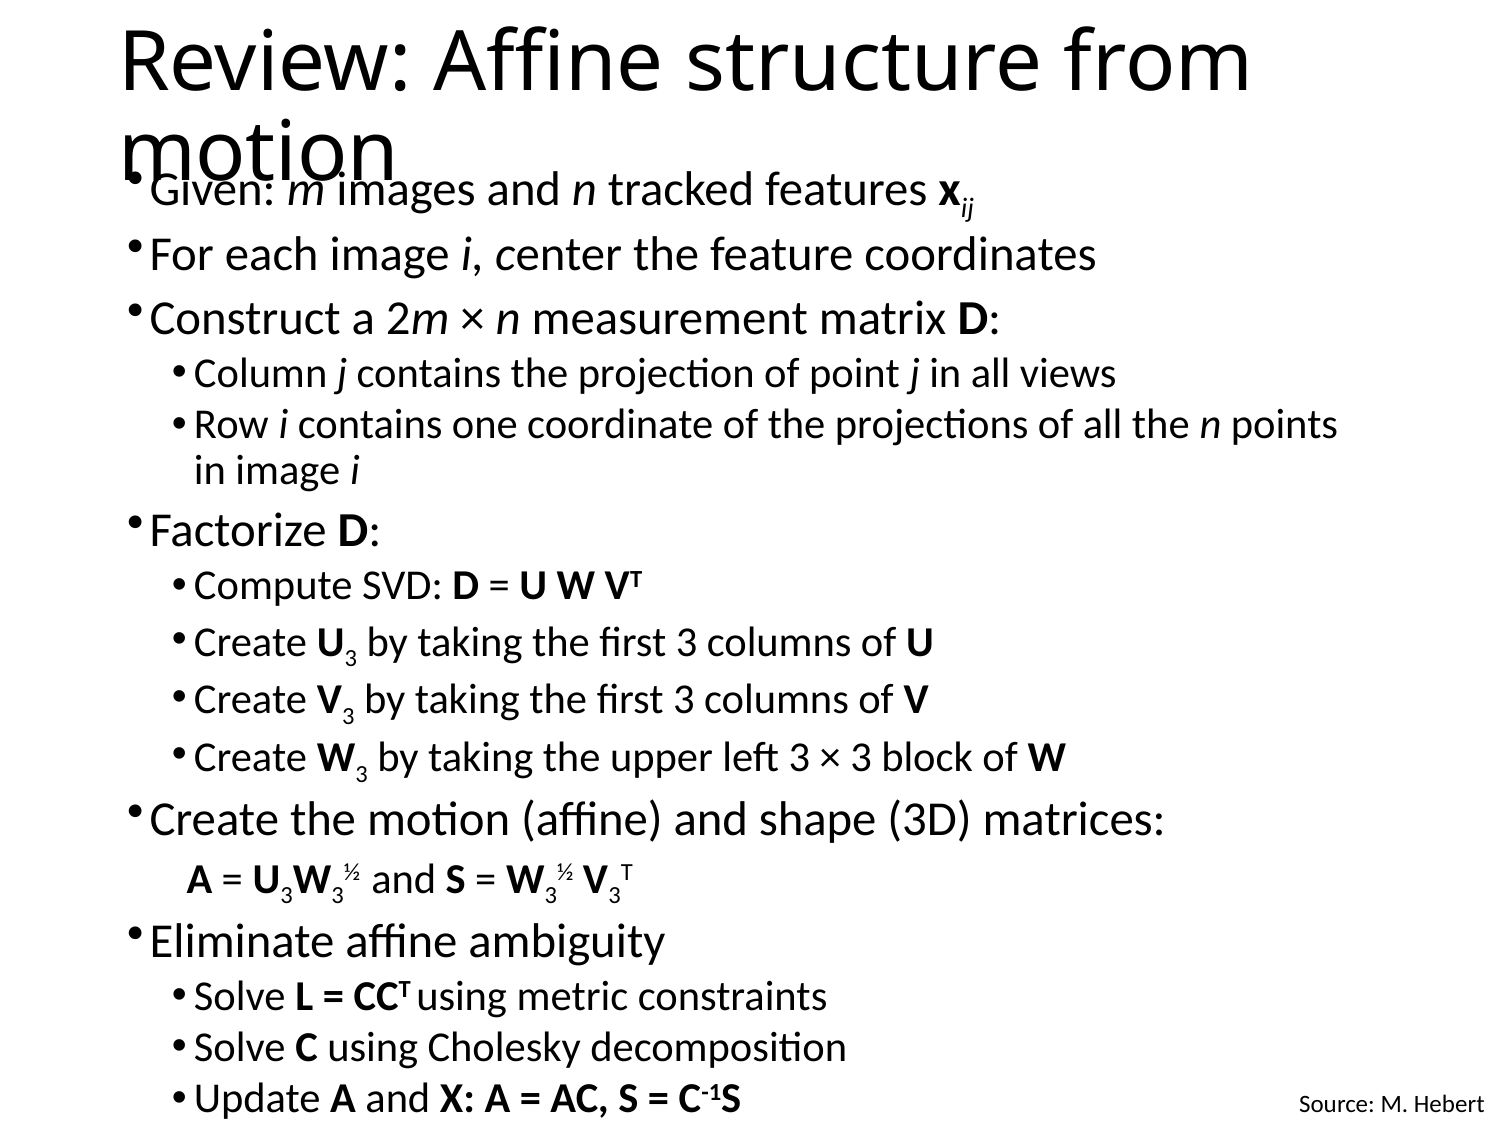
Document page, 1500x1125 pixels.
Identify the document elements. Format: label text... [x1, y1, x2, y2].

list Given: m images and n tracked features xij For each image i, center the feature coordinates Construct a 2m × n measurement matrix D: Column j contains the projection of point j in all views Row i contains one coordinate of the projections of all the n points in image i Factorize D: Compute SVD: D = U W VT Create U3 by taking the first 3 columns of U Create V3 by taking the first 3 columns of V Create W3 by taking the upper left 3 × 3 block of W Create the motion (affine) and shape (3D) matrices: A = U3W3½ and S = W3½ V3T Eliminate affine ambiguity Solve L = CCT using metric constraints Solve C using Cholesky decomposition Update A and X: A = AC, S = C-1S [112, 149, 1388, 1125]
text_box Source: M. Hebert [1284, 1079, 1500, 1125]
title Review: Affine structure from motion [103, 0, 1397, 218]
